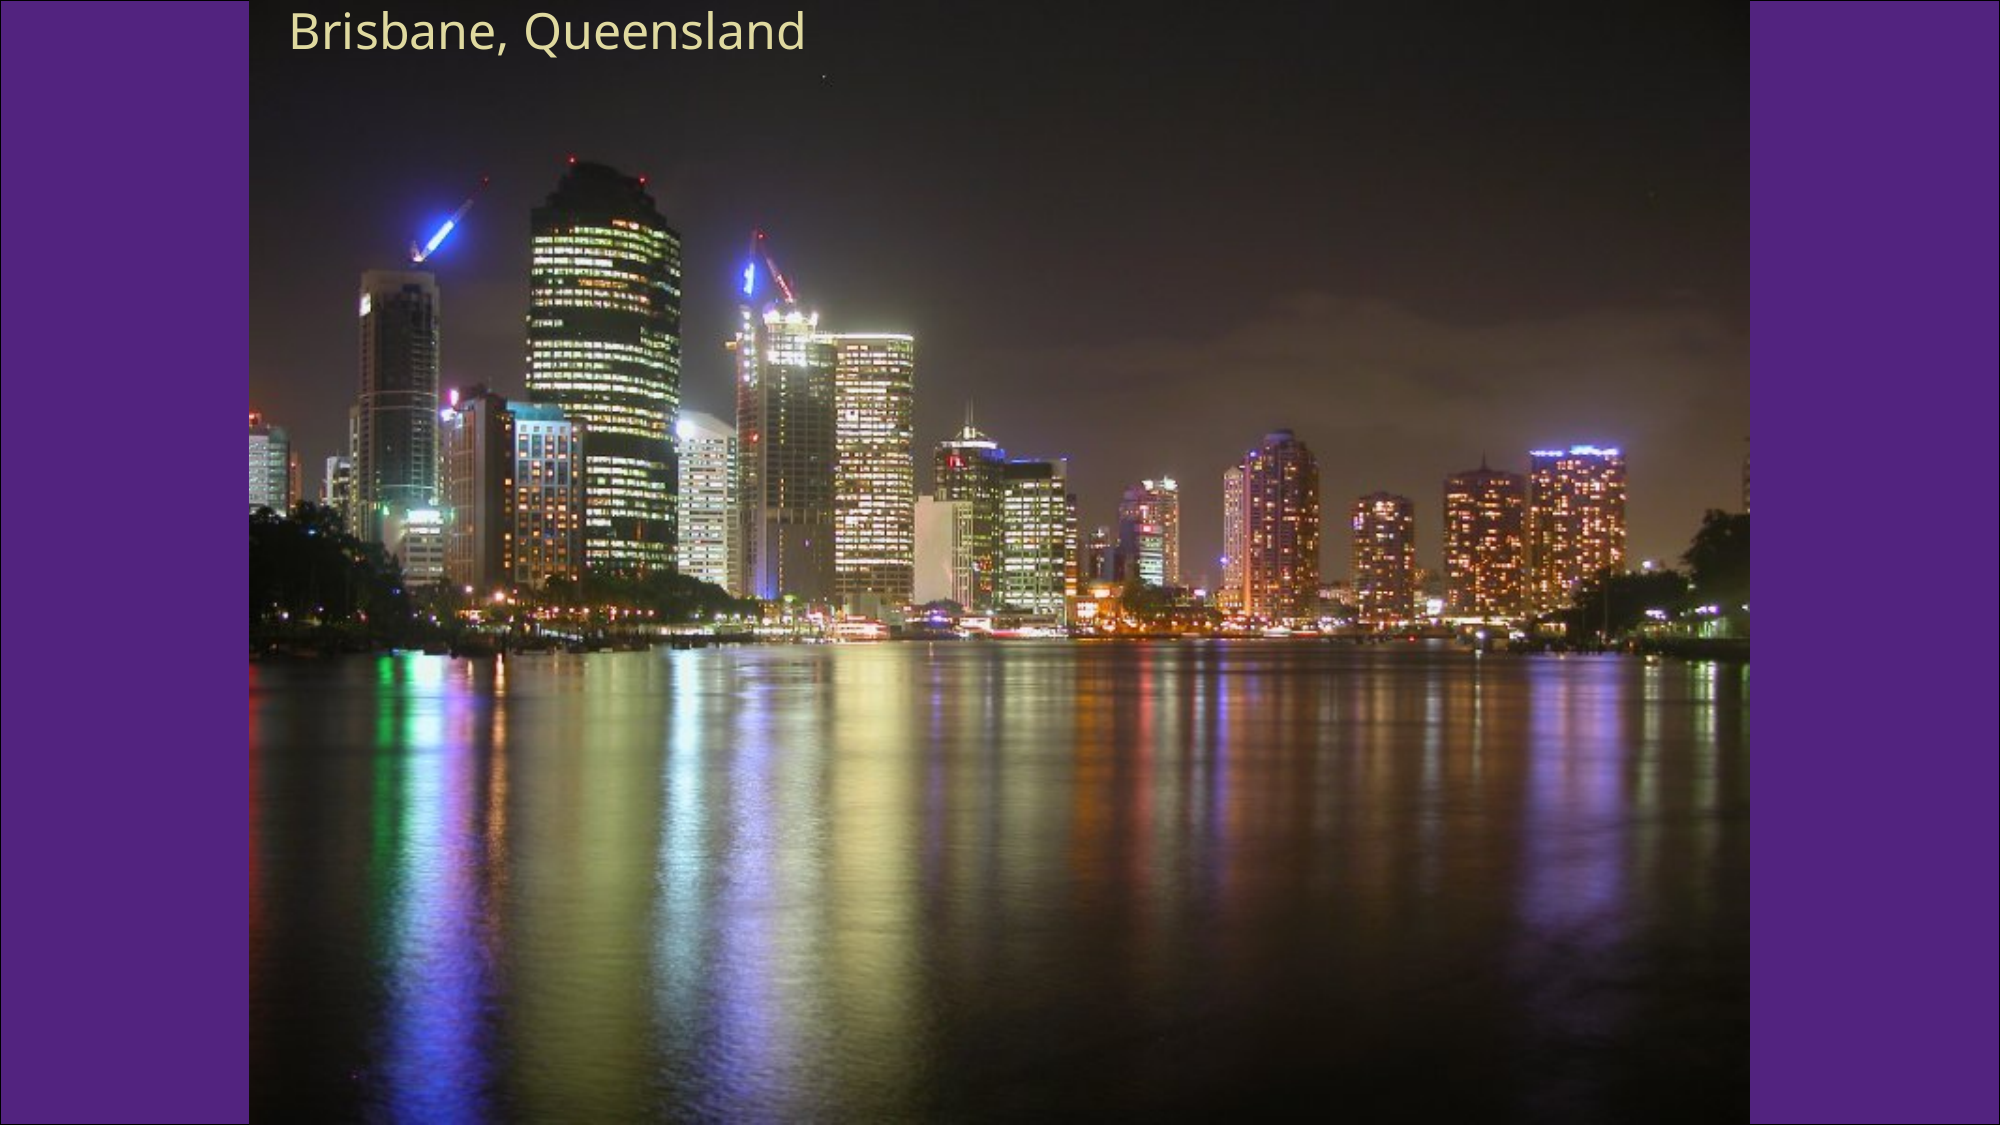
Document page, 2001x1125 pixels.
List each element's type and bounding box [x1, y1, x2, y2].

list [249, 0, 1750, 1125]
text_box [1750, 0, 2000, 1125]
text_box [0, 0, 249, 1125]
